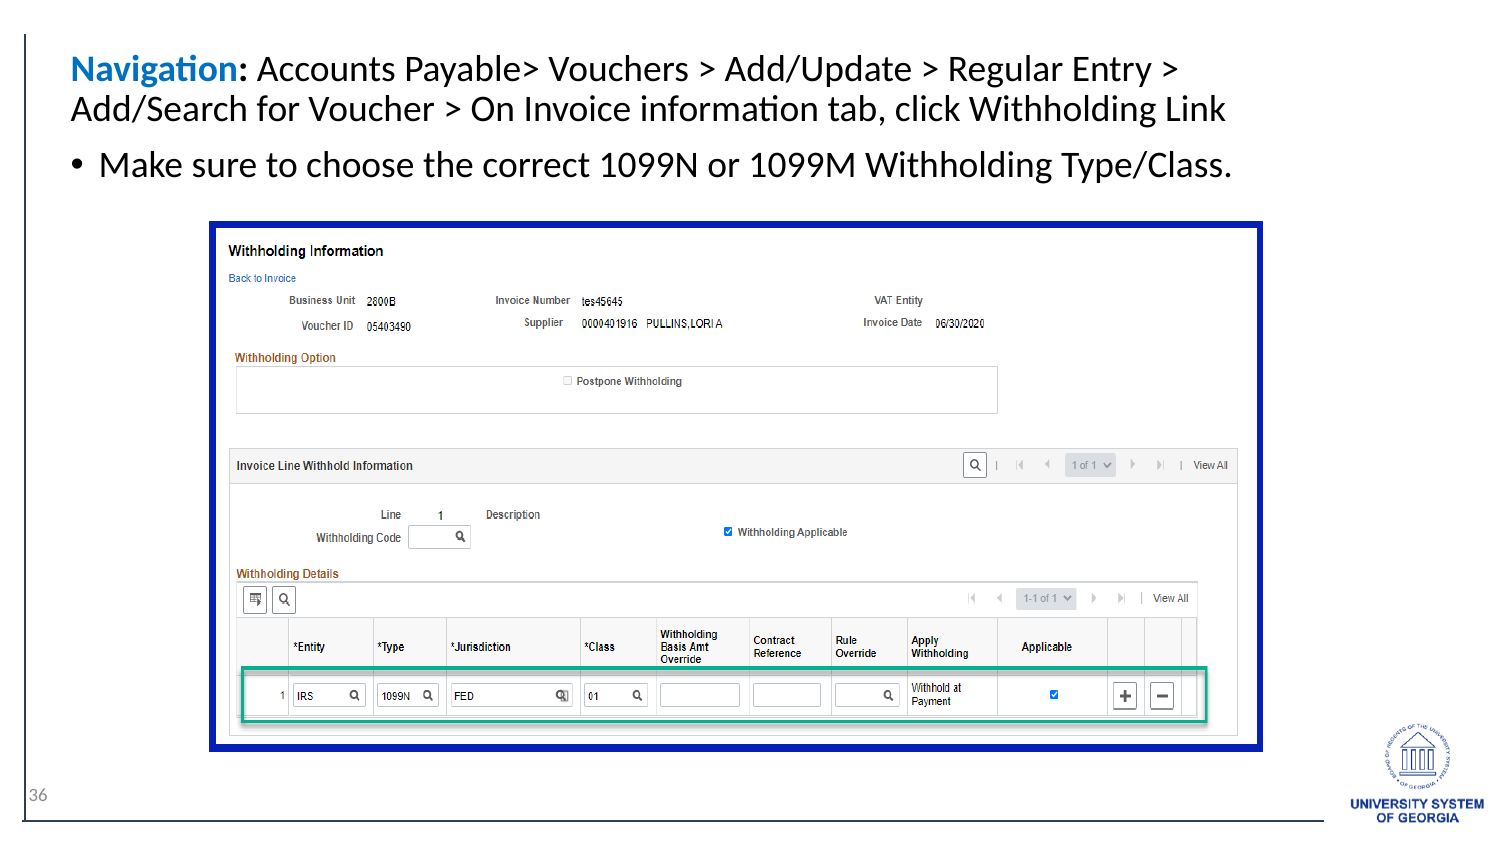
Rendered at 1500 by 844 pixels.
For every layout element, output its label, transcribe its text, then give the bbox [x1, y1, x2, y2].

slide_number 36 [0, 771, 63, 817]
picture [209, 221, 1263, 752]
list Navigation: Accounts Payable> Vouchers > Add/Update > Regular Entry > Add/Search for Voucher > On Invoice information tab, click Withholding Link Make sure to choose the correct 1099N or 1099M Withholding Type/Class. [55, 41, 1332, 563]
picture [1350, 723, 1484, 826]
